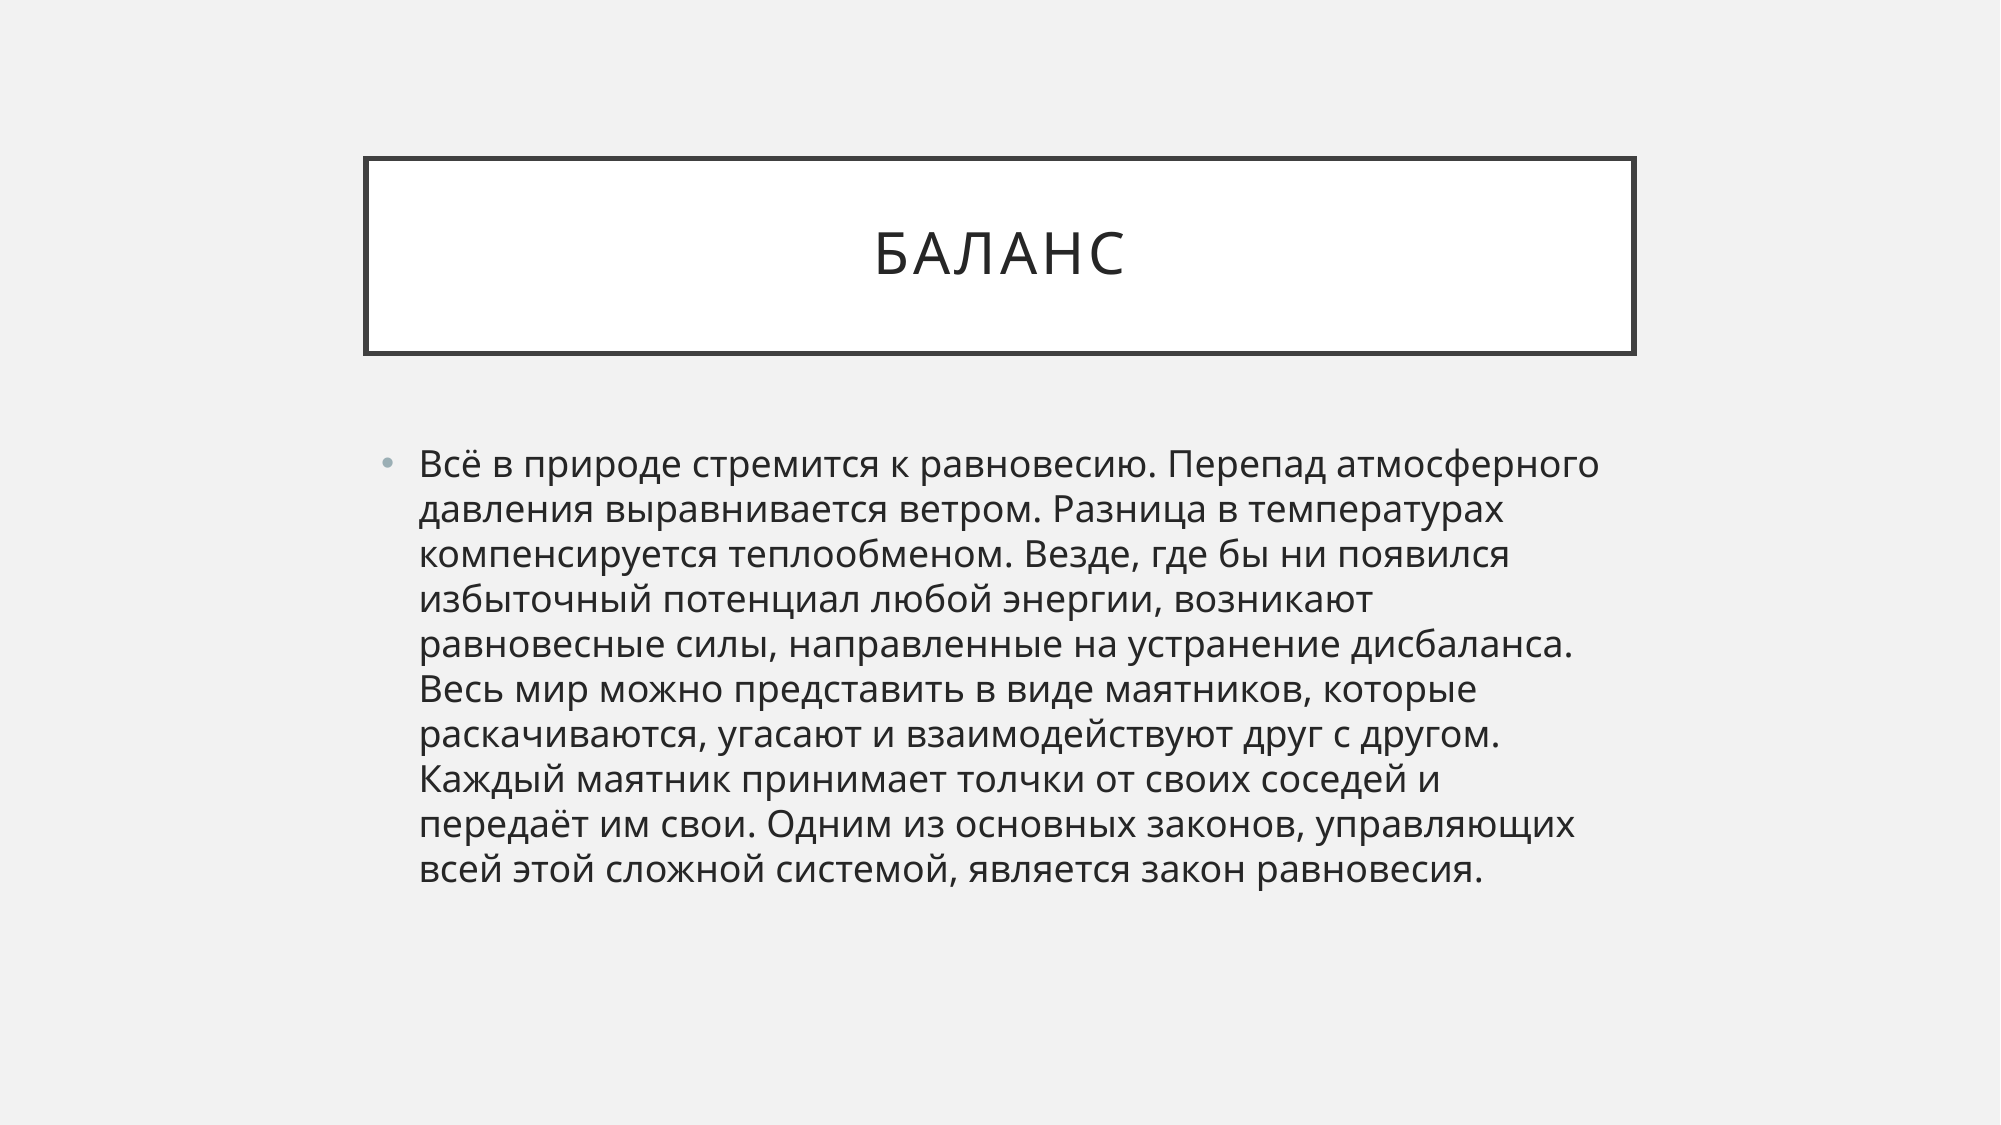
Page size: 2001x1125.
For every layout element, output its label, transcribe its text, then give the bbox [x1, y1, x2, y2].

list Всё в природе стремится к равновесию. Перепад атмосферного давления выравнивается ветром. Разница в температурах компенсируется теплообменом. Везде, где бы ни появился избыточный потенциал любой энергии, возникают равновесные силы, направленные на устранение дисбаланса. Весь мир можно представить в виде маятников, которые раскачиваются, угасают и взаимодействуют друг с другом. Каждый маятник принимает толчки от своих соседей и передаёт им свои. Одним из основных законов, управляющих всей этой сложной системой, является закон равновесия. [366, 432, 1634, 942]
title Баланс [363, 156, 1637, 356]
